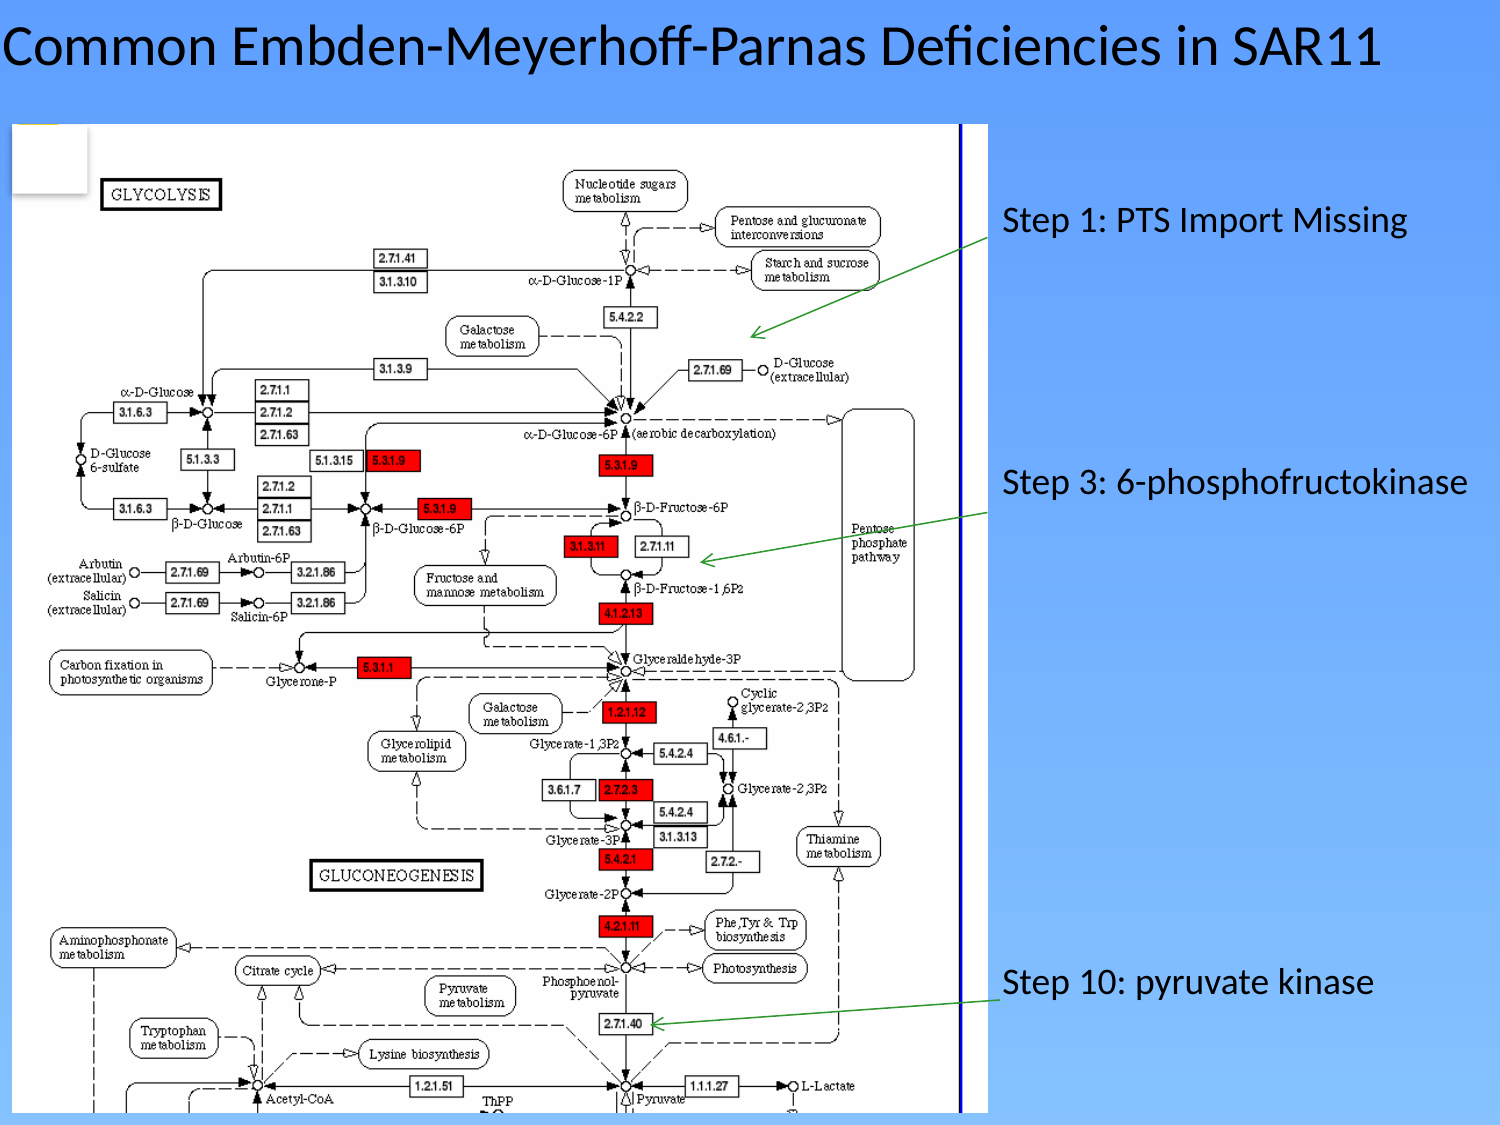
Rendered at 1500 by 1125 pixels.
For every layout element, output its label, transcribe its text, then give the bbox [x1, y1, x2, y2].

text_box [749, 237, 988, 338]
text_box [699, 512, 988, 563]
picture [12, 124, 988, 1113]
text_box Step 10: pyruvate kinase [991, 949, 1475, 1010]
text_box Common Embden-Meyerhoff-Parnas Deficiencies in SAR11 [0, 0, 1500, 85]
text_box Step 3: 6-phosphofructokinase [991, 449, 1500, 555]
text_box Step 1: PTS Import Missing [991, 187, 1475, 248]
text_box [649, 999, 1001, 1026]
